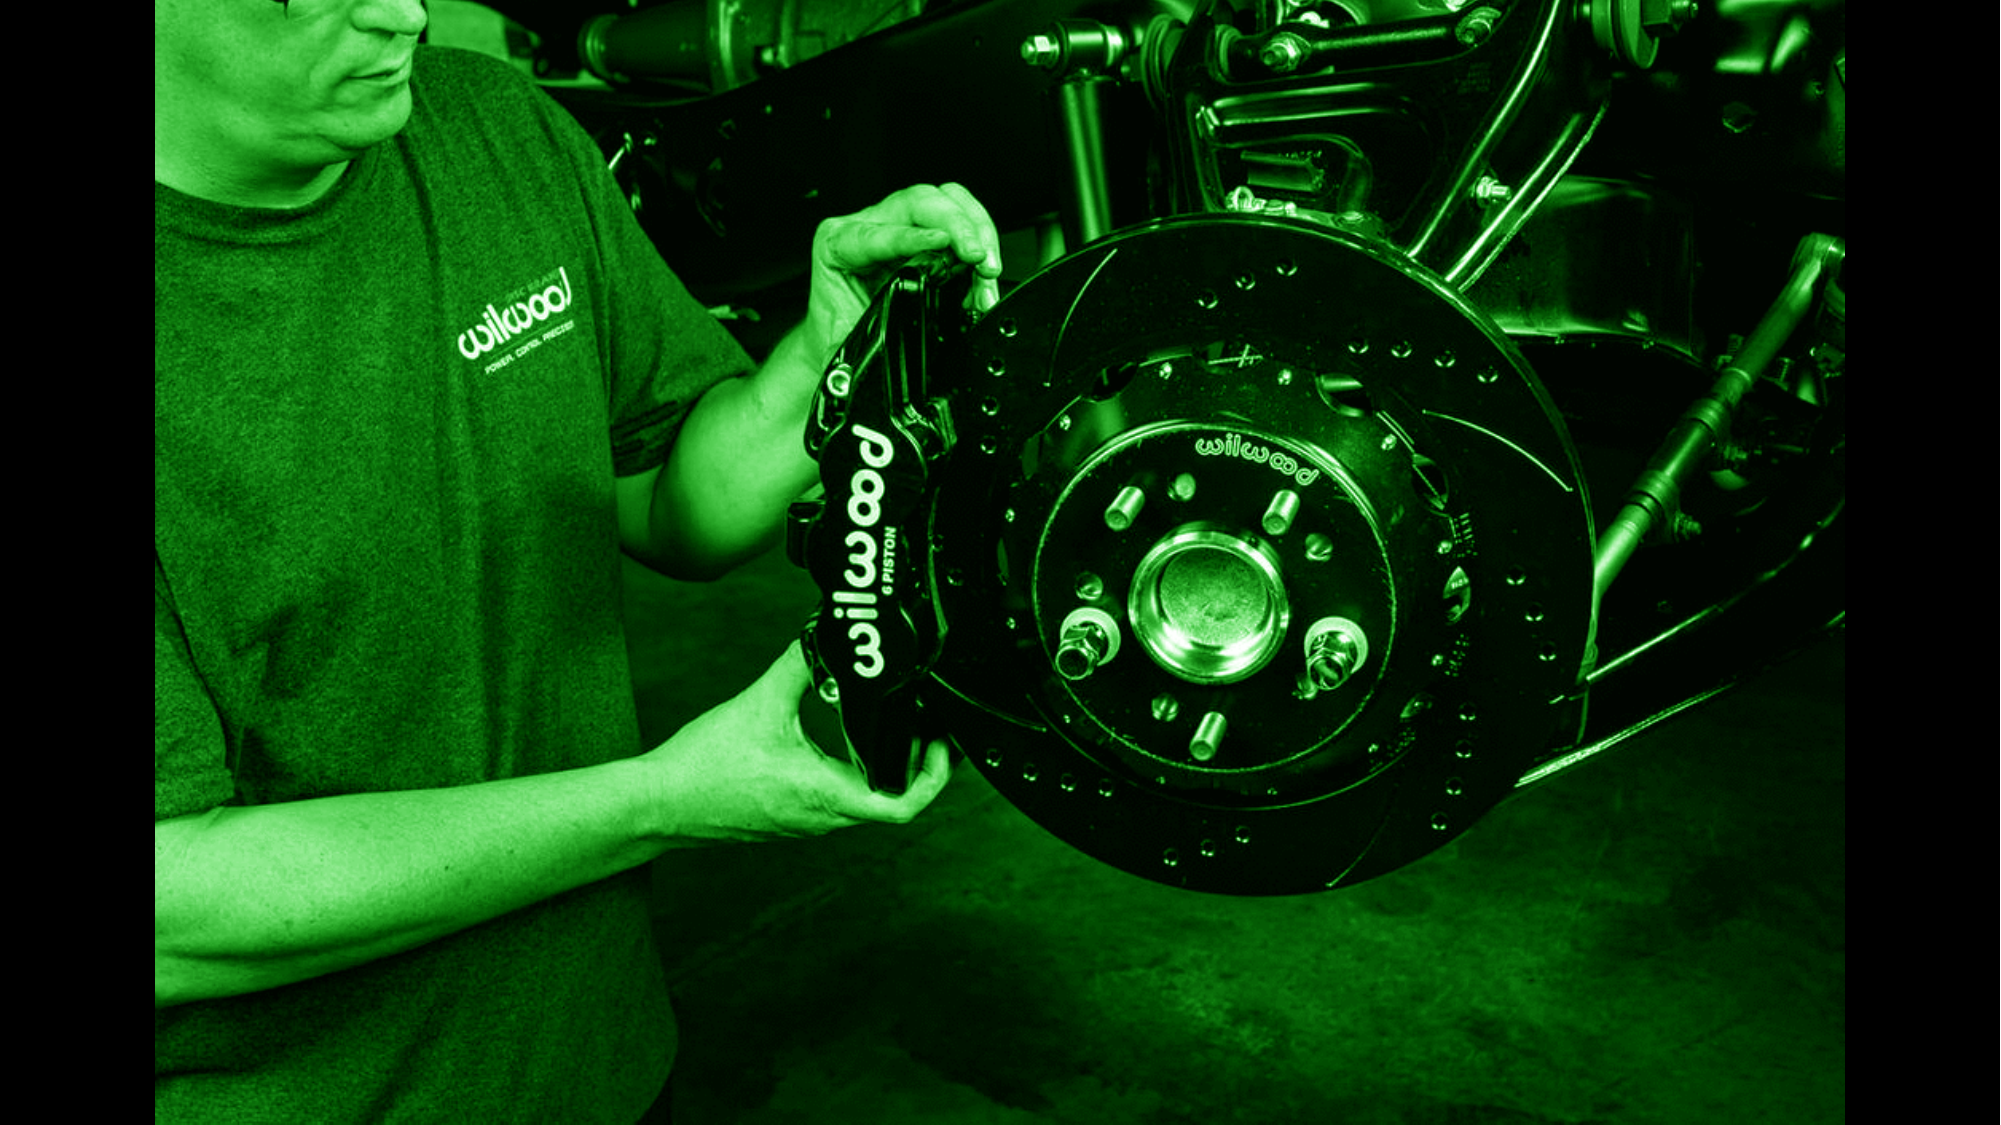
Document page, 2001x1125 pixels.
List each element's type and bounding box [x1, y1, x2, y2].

picture [155, 0, 1845, 1125]
